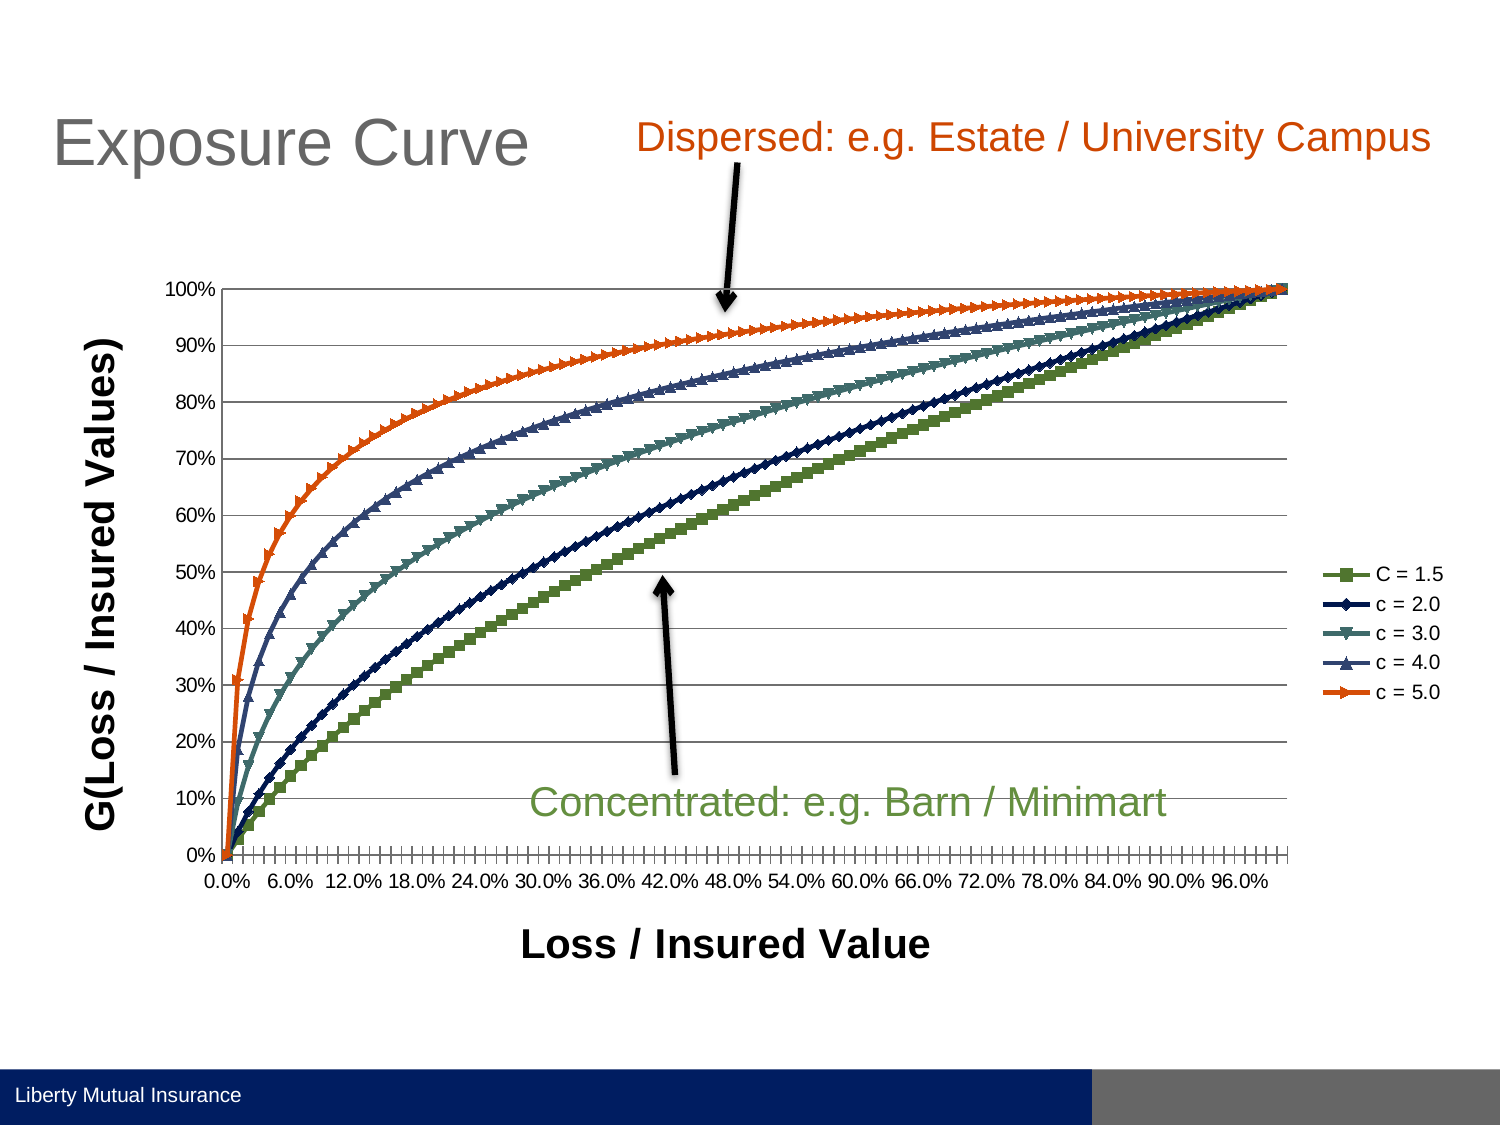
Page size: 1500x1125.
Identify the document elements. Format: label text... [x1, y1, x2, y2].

text_box Dispersed: e.g. Estate / University Campus [621, 110, 1467, 173]
chart [37, 262, 1463, 1006]
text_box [724, 162, 738, 260]
title Exposure Curve [37, 45, 1463, 233]
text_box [662, 574, 676, 776]
